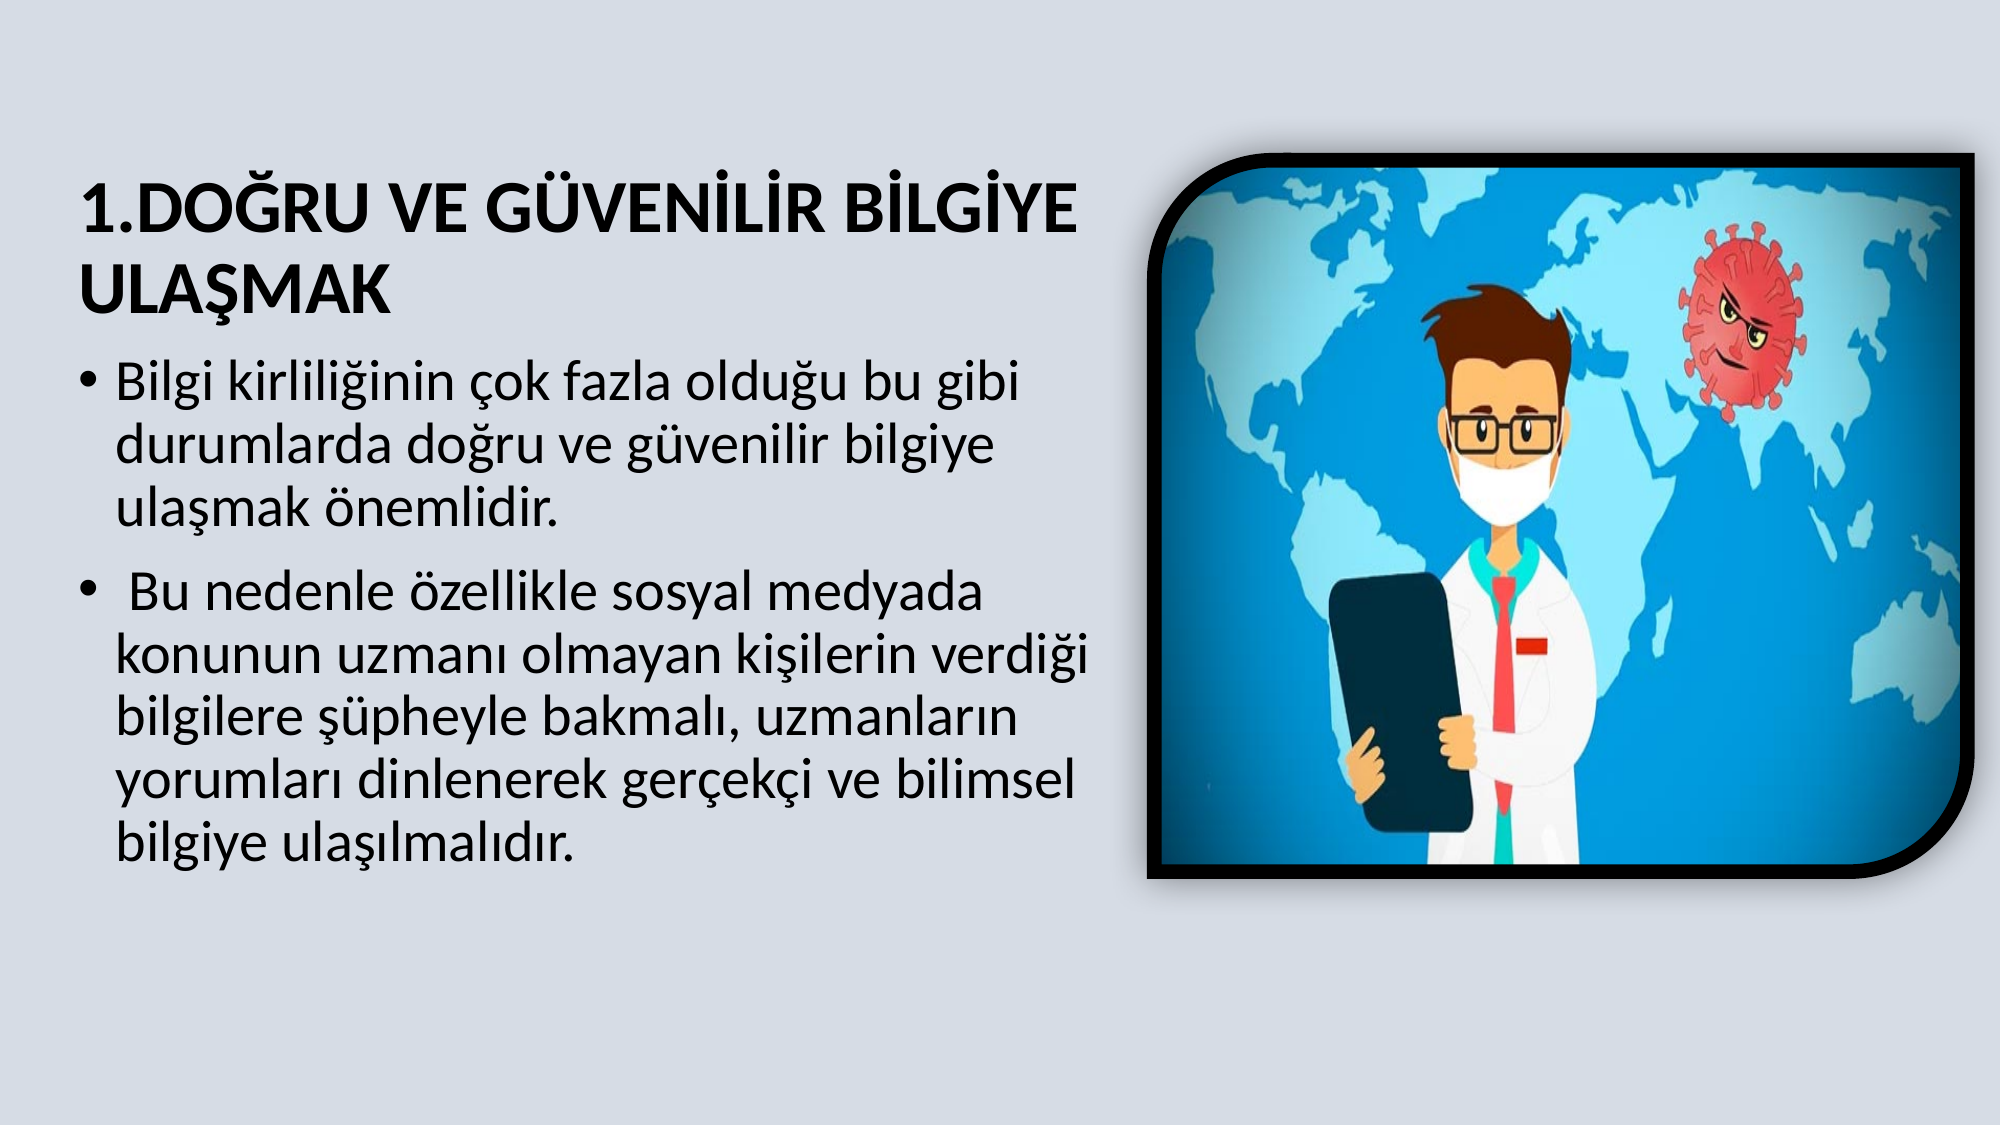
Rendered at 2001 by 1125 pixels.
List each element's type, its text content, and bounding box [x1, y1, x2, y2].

list 1.DOĞRU VE GÜVENİLİR BİLGİYE ULAŞMAK Bilgi kirliliğinin çok fazla olduğu bu gibi durumlarda doğru ve güvenilir bilgiye ulaşmak önemlidir. Bu nedenle özellikle sosyal medyada konunun uzmanı olmayan kişilerin verdiği bilgilere şüpheyle bakmalı, uzmanların yorumları dinlenerek gerçekçi ve bilimsel bilgiye ulaşılmalıdır. [63, 160, 1124, 1044]
picture [1154, 160, 1968, 872]
